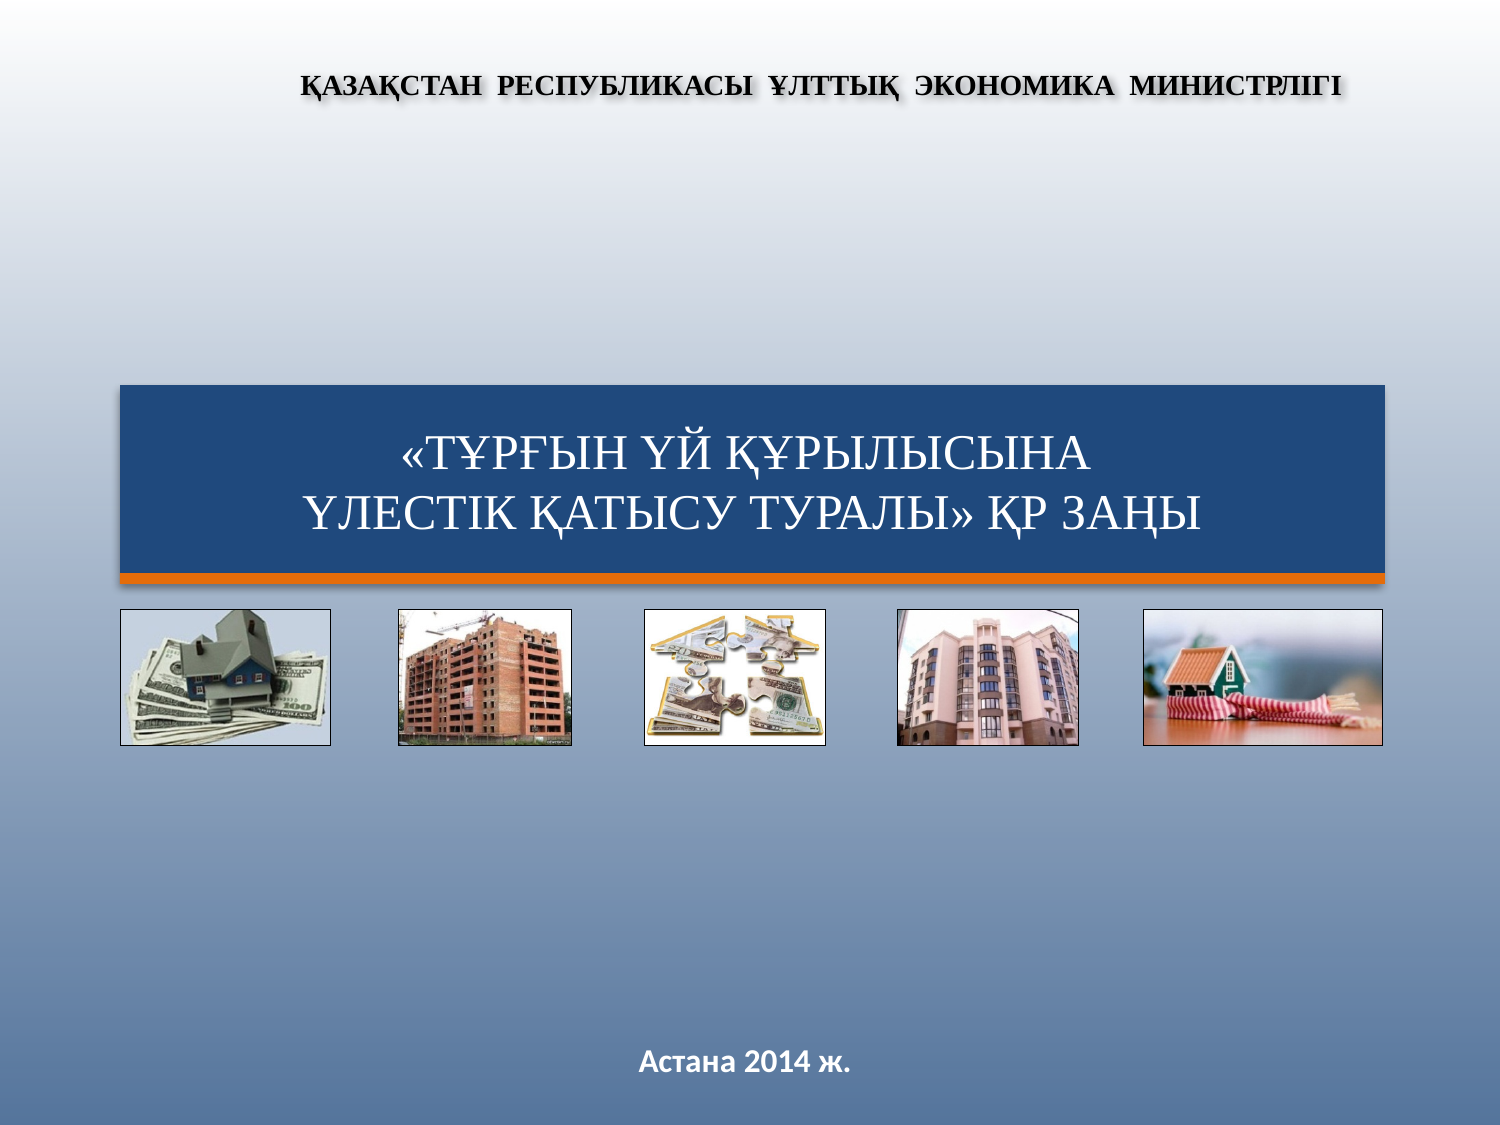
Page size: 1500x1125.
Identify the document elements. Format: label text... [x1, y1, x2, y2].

picture [1142, 609, 1384, 746]
text_box [118, 571, 1387, 586]
text_box «ТҰРҒЫН ҮЙ ҚҰРЫЛЫСЫНА ҮЛЕСТІК ҚАТЫСУ ТУРАЛЫ» ҚР ЗАҢЫ [118, 383, 1387, 572]
text_box [0, 0, 1500, 1125]
text_box Астана 2014 ж. [623, 1031, 867, 1087]
picture [120, 609, 331, 746]
picture [644, 609, 826, 746]
picture [398, 609, 572, 746]
text_box ҚАЗАҚСТАН РЕСПУБЛИКАСЫ ҰЛТТЫҚ ЭКОНОМИКА МИНИСТРЛІГІ [285, 58, 1358, 109]
picture [896, 609, 1079, 746]
